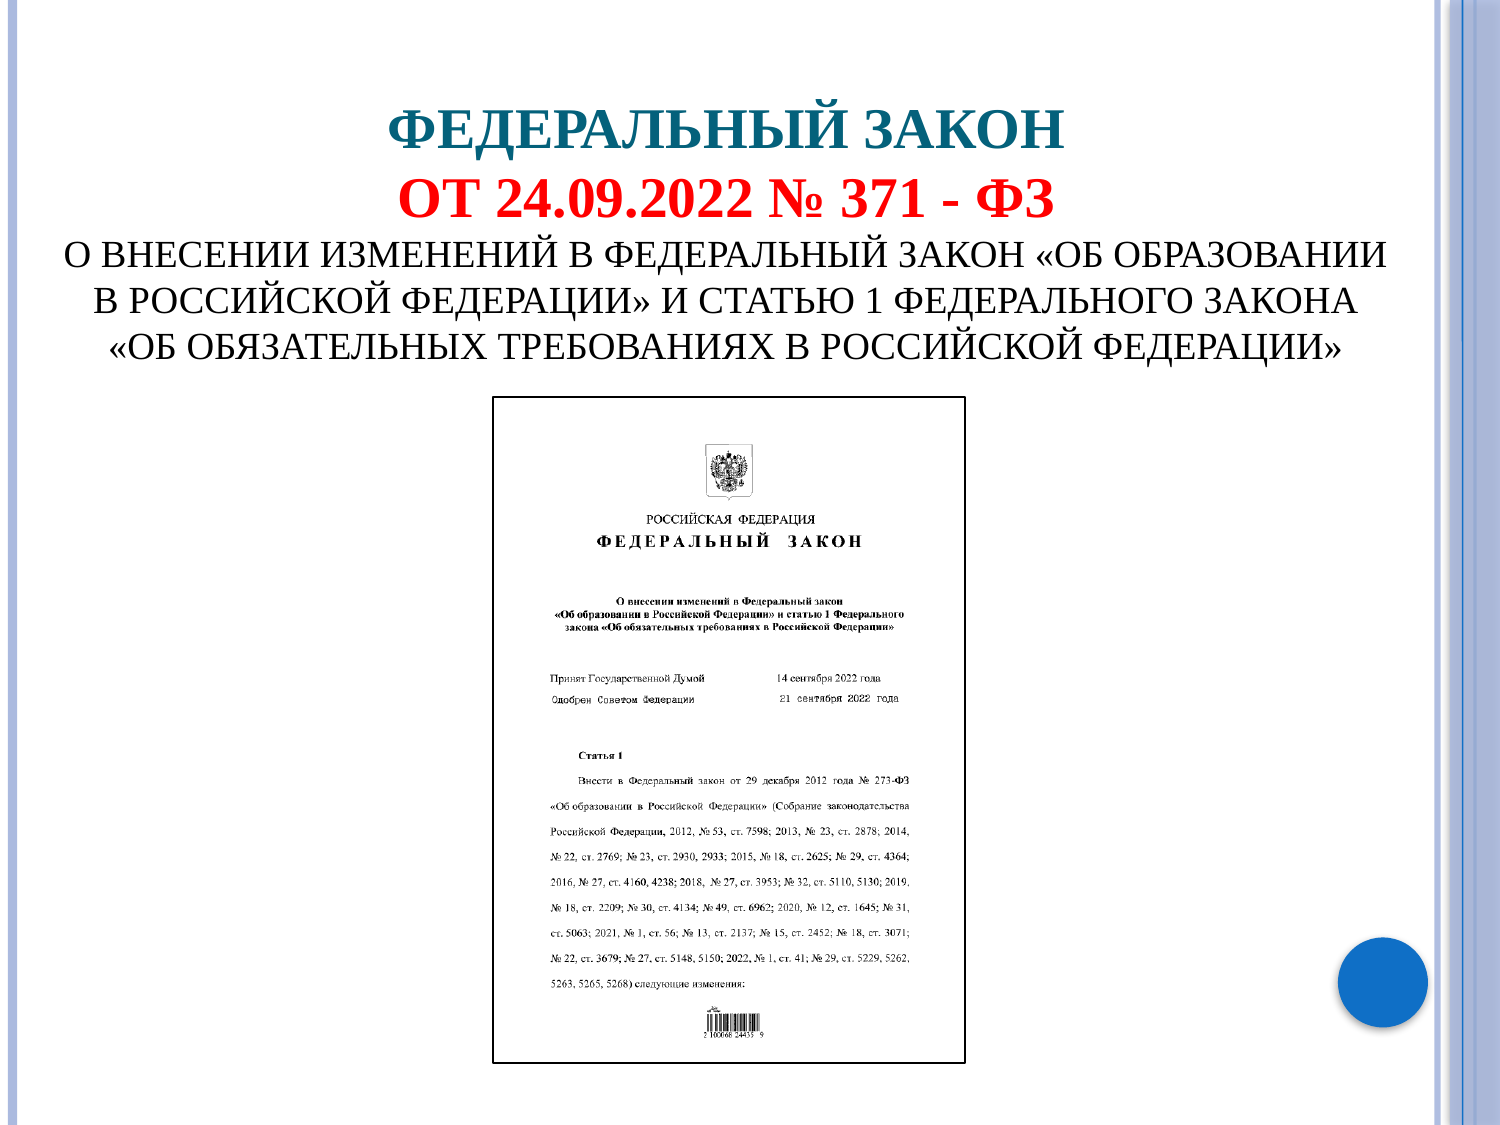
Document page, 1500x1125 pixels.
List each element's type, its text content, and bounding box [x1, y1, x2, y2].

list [493, 397, 964, 1063]
title Федеральный закон от 24.09.2022 № 371 - ФЗ О внесении изменений в Федеральный закон «Об образовании в Российской Федерации» и статью 1 Федерального закона «Об обязательных требованиях в Российской Федерации» [46, 45, 1407, 375]
